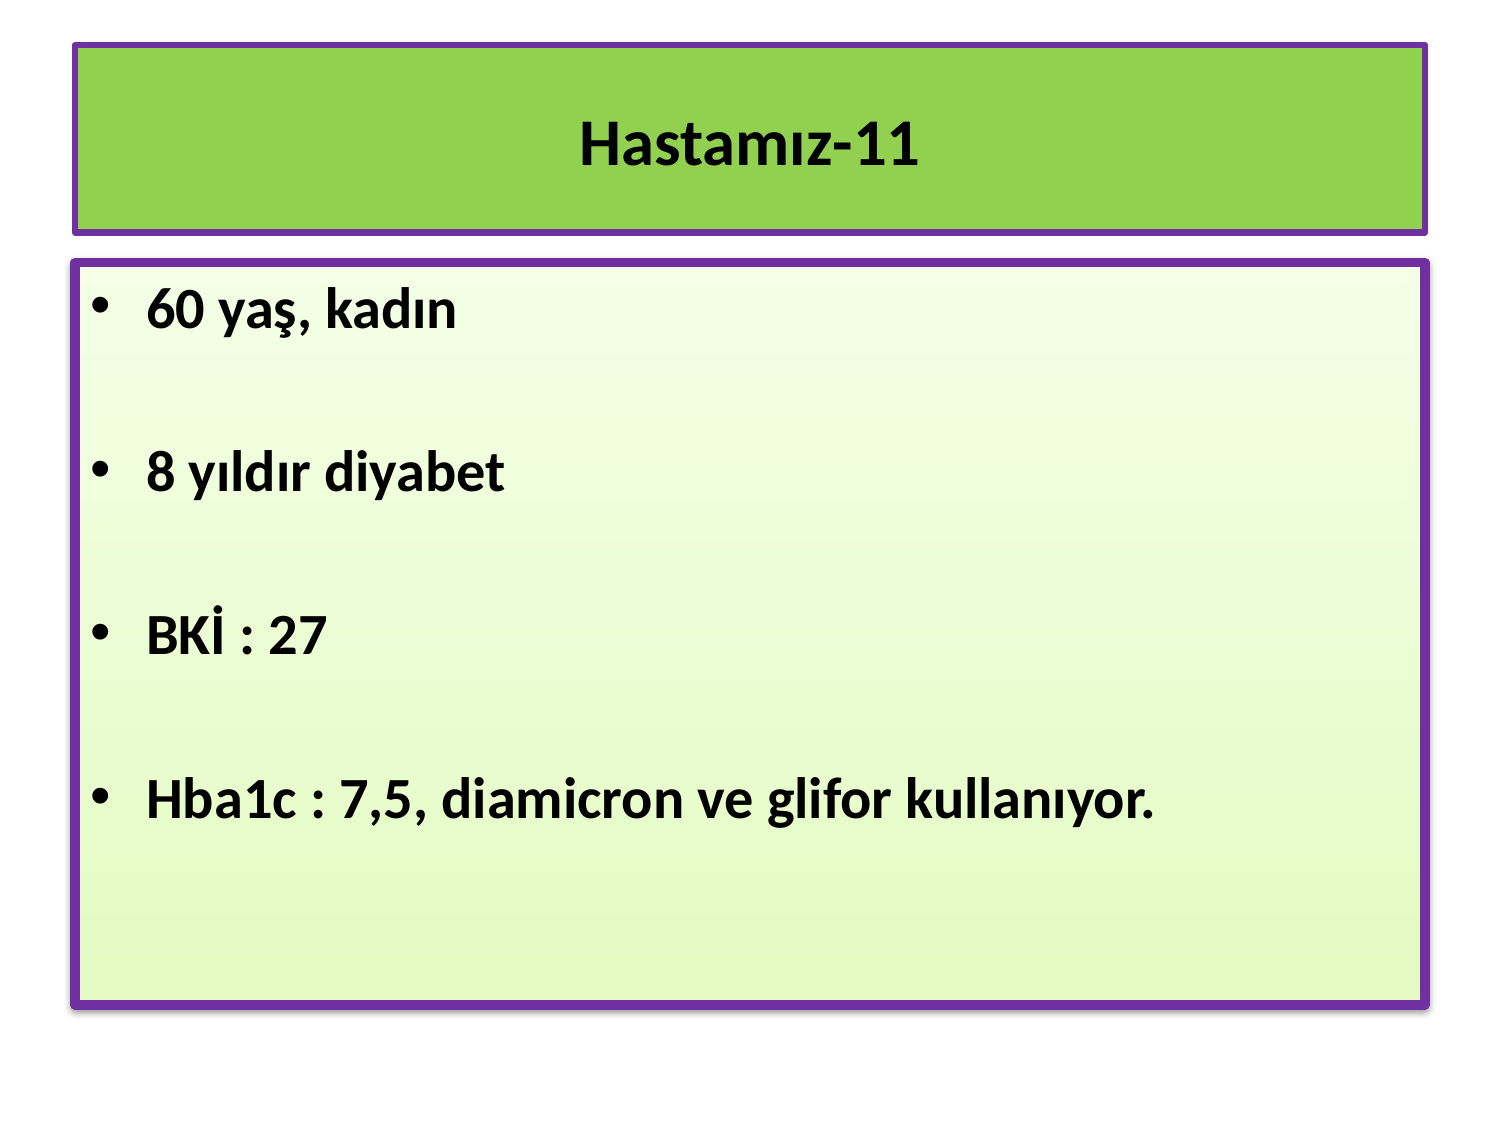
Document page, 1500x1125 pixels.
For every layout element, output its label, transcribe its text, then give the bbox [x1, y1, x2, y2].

list 60 yaş, kadın 8 yıldır diyabet BKİ : 27 Hba1c : 7,5, diamicron ve glifor kullanıyor. [74, 262, 1426, 1006]
title Hastamız-11 [75, 45, 1425, 233]
